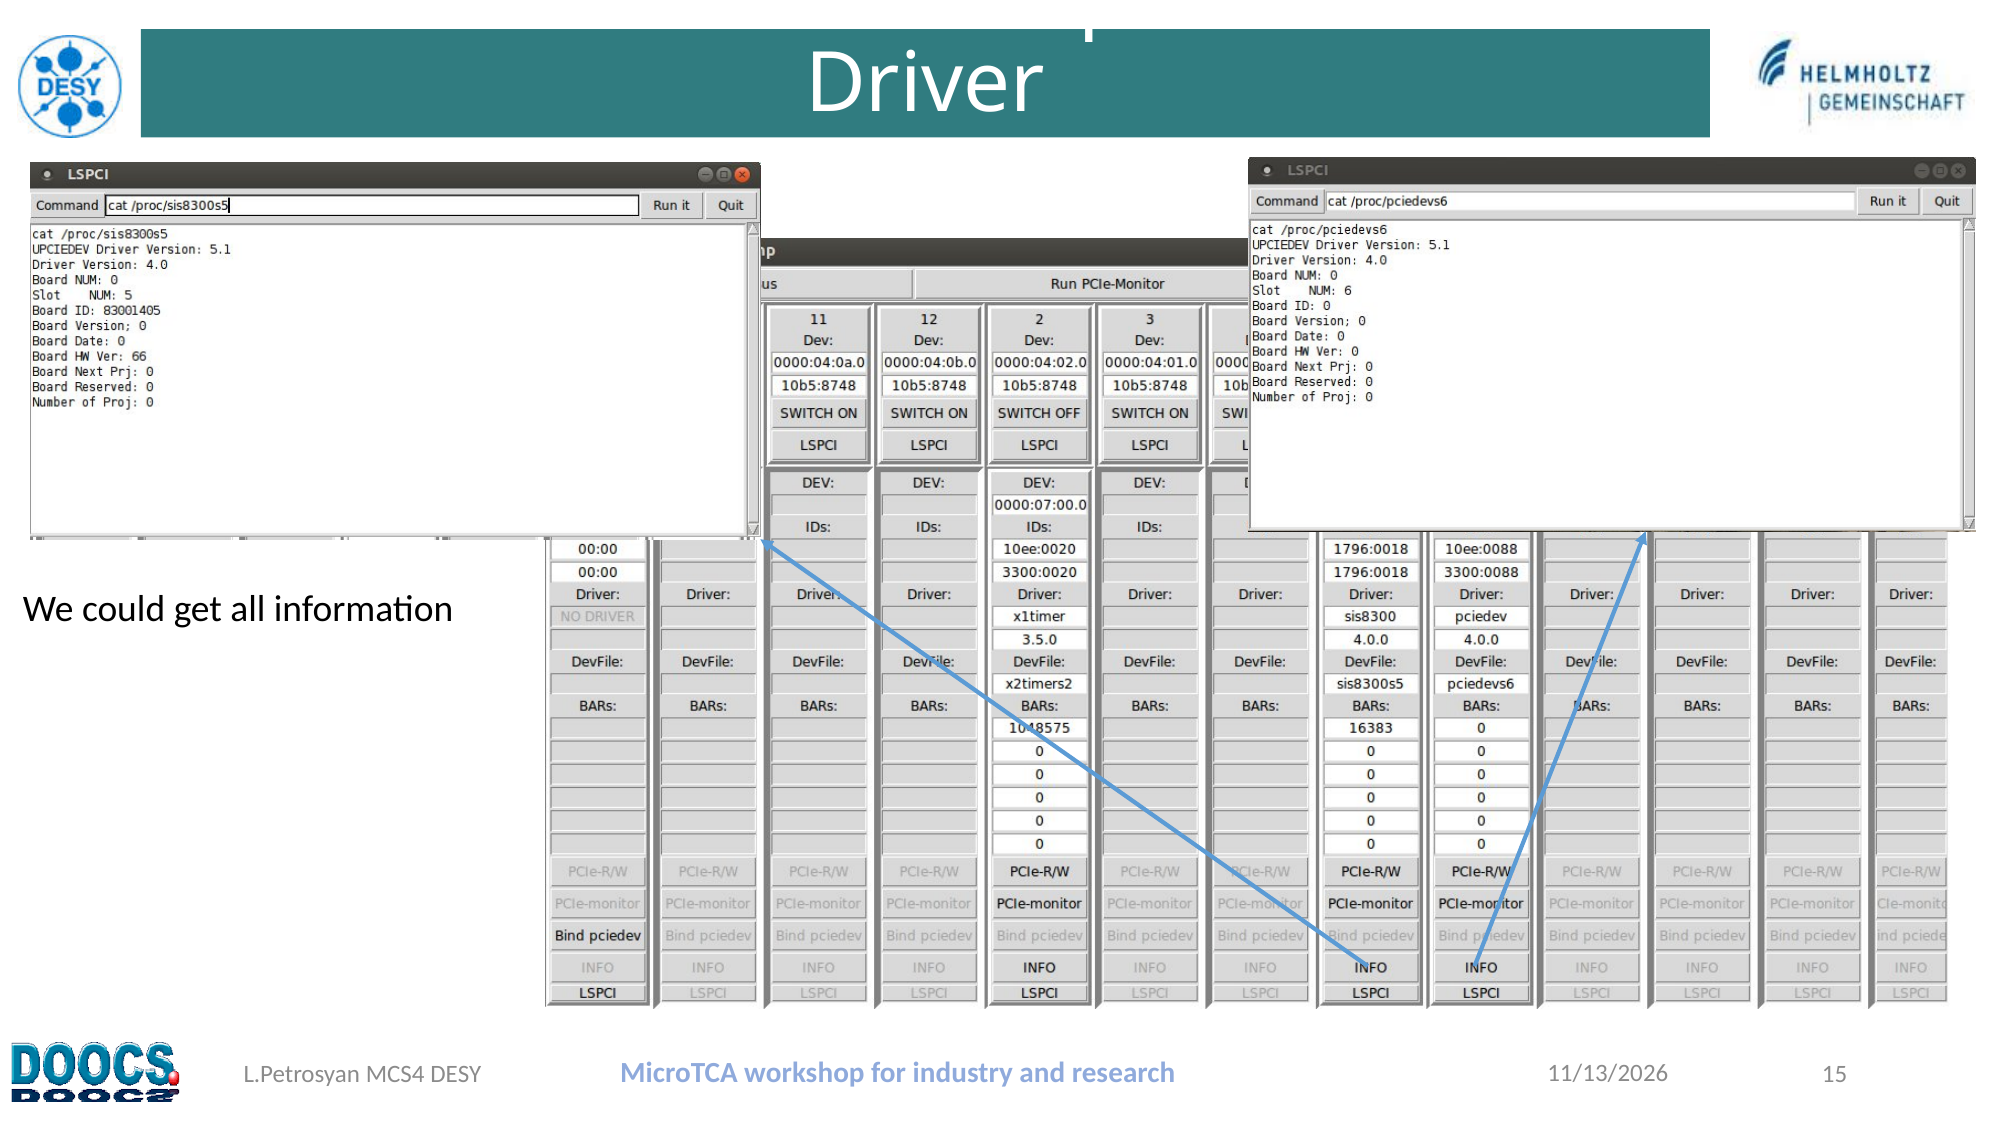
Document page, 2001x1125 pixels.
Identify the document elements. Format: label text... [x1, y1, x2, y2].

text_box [1474, 531, 1646, 967]
picture [17, 35, 123, 138]
picture [10, 1008, 183, 1102]
footer L.Petrosyan MCS4 DESY MicroTCA workshop for industry and research [228, 1040, 1533, 1101]
slide_number 15 [1412, 1042, 1863, 1103]
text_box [760, 539, 1368, 966]
picture [30, 157, 1976, 1009]
picture [1749, 31, 1975, 135]
title The Universal PCI Express Device Driver [140, 29, 1710, 138]
text_box We could get all information [8, 576, 469, 637]
